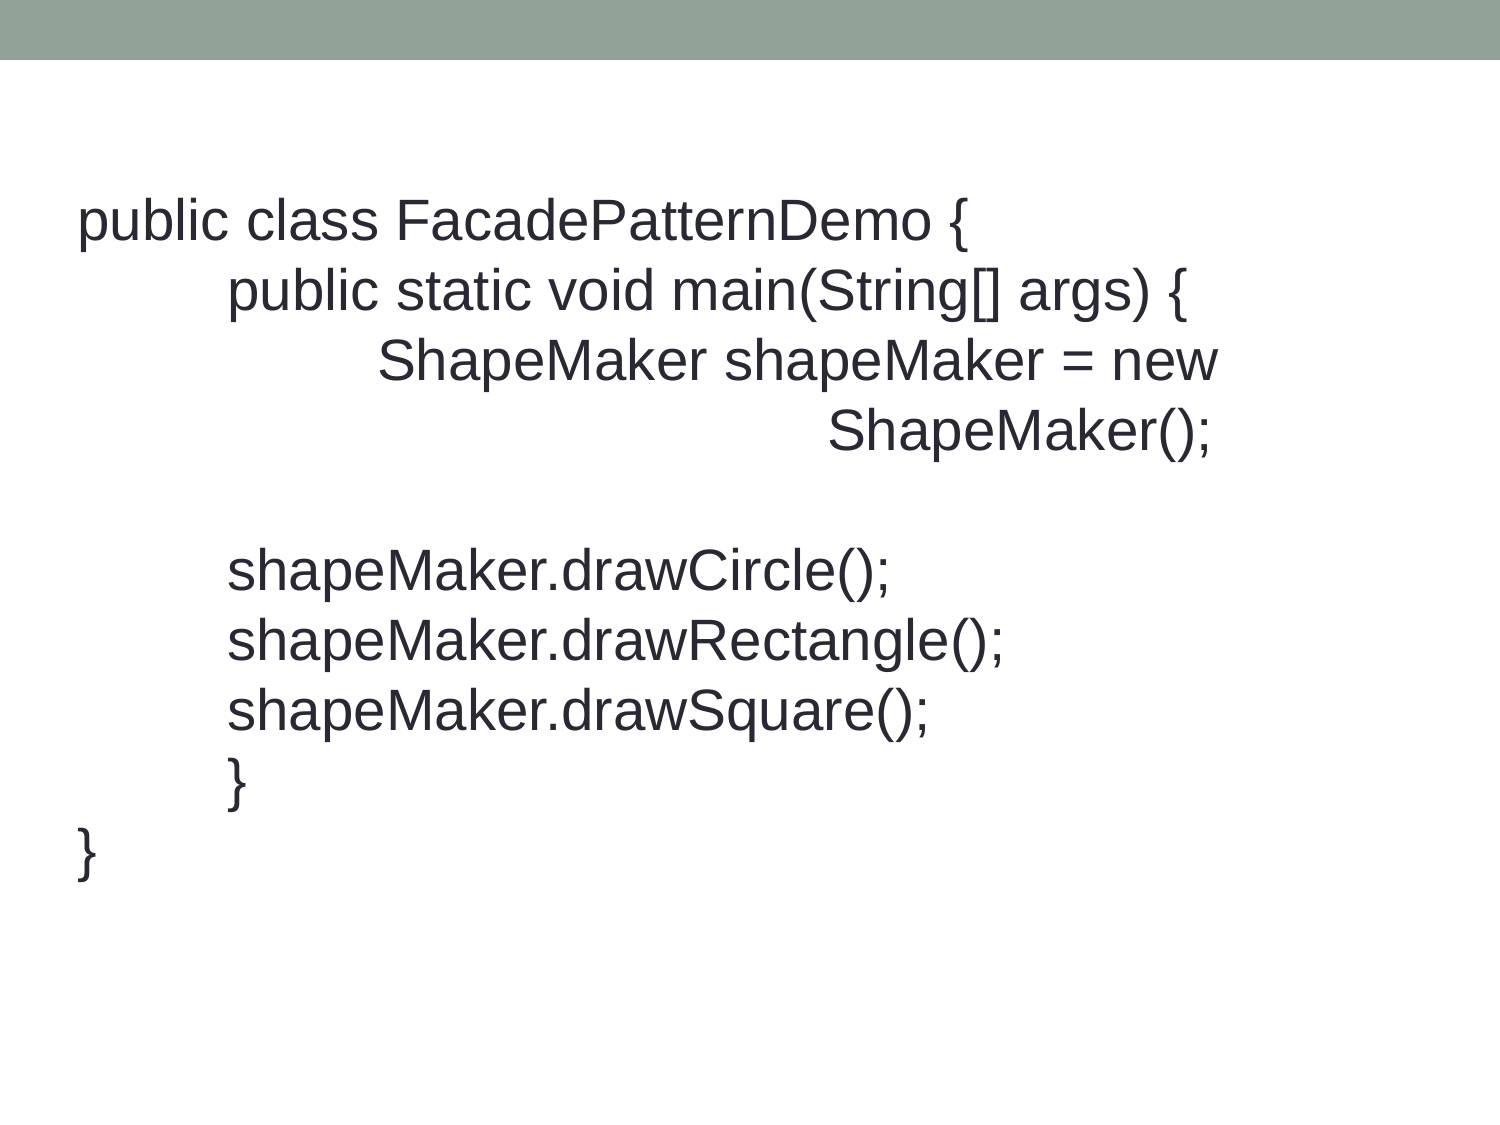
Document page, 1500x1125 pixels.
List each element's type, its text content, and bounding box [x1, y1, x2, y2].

text_box public class FacadePatternDemo { public static void main(String[] args) { ShapeMaker shapeMaker = new ShapeMaker(); shapeMaker.drawCircle(); shapeMaker.drawRectangle(); shapeMaker.drawSquare(); } } [62, 174, 1388, 890]
